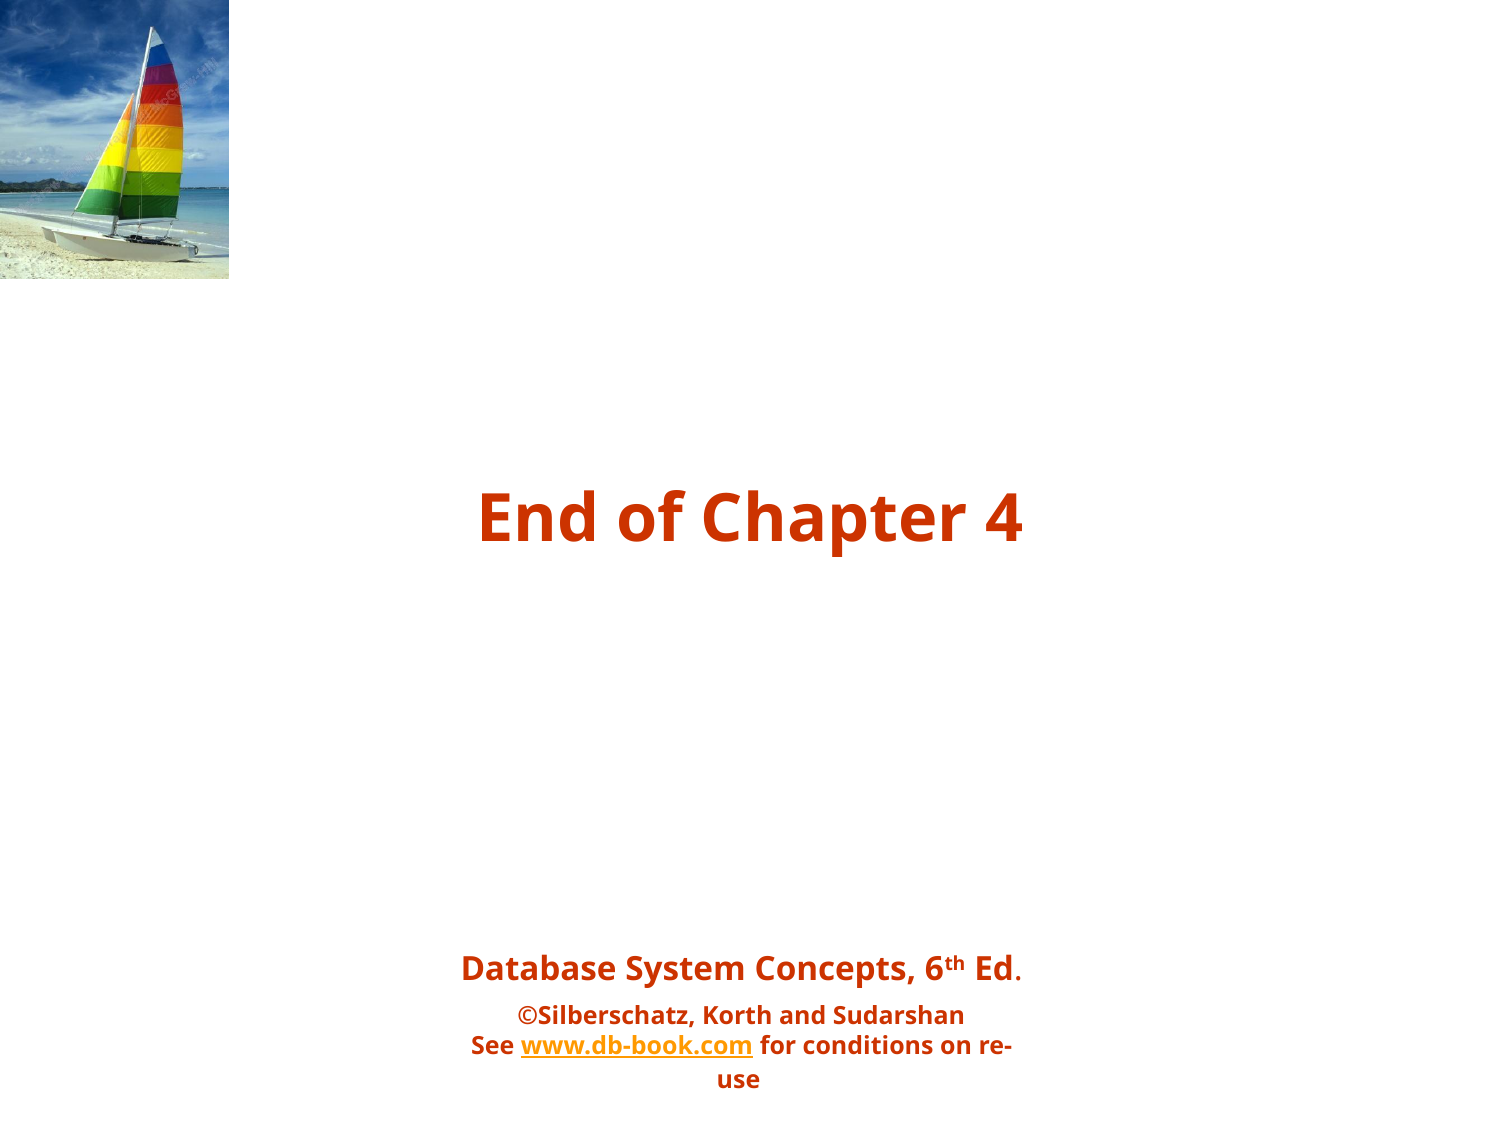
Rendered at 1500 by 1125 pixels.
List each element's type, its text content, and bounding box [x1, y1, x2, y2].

title End of Chapter 4 [112, 375, 1388, 563]
picture [0, 0, 229, 279]
